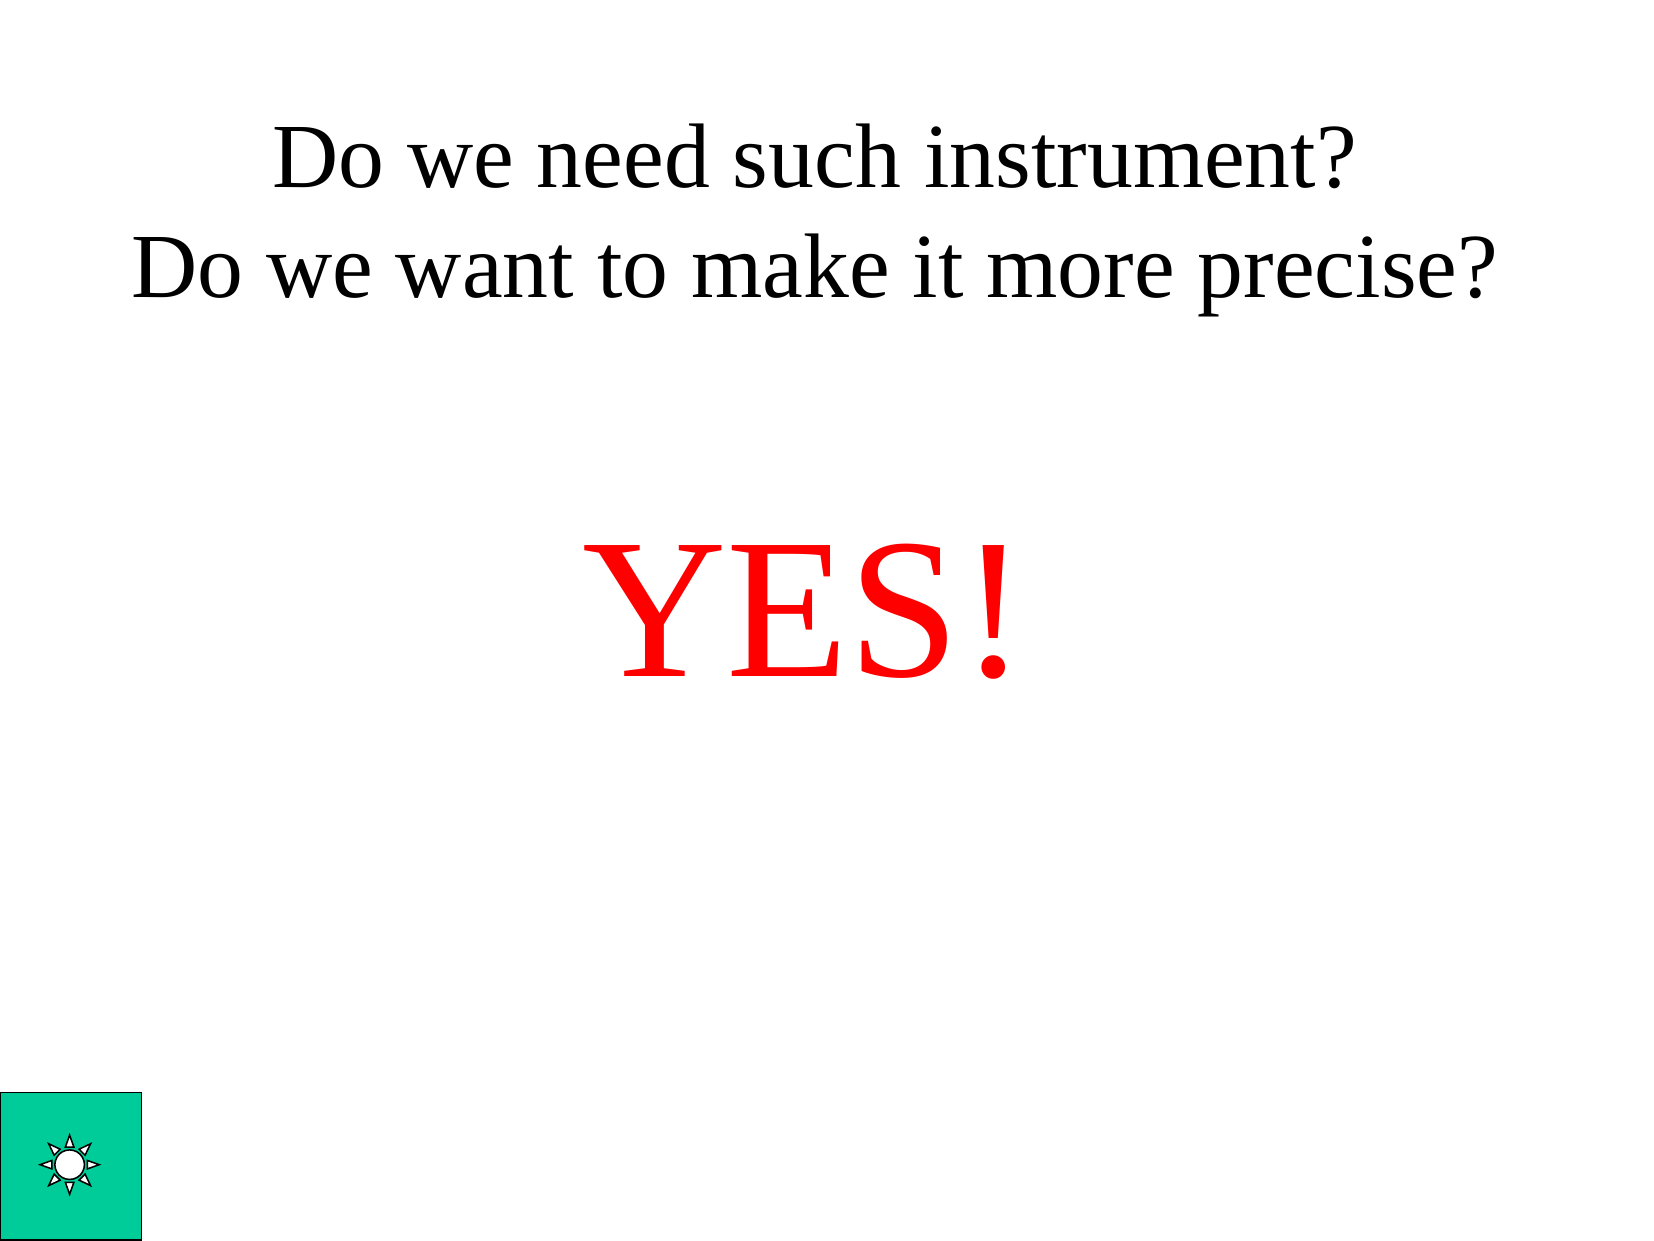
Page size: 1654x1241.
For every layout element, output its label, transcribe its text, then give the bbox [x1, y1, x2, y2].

text_box [65, 1182, 74, 1195]
text_box [0, 1092, 142, 1240]
text_box [87, 1160, 100, 1169]
text_box [79, 1174, 91, 1186]
text_box [40, 1160, 52, 1169]
text_box [48, 1143, 61, 1156]
text_box [65, 1135, 74, 1148]
text_box [54, 1149, 85, 1180]
text_box YES! [0, 383, 1610, 809]
title Do we need such instrument? Do we want to make it more precise? [121, 102, 1533, 310]
text_box [79, 1143, 91, 1156]
text_box [48, 1174, 61, 1186]
